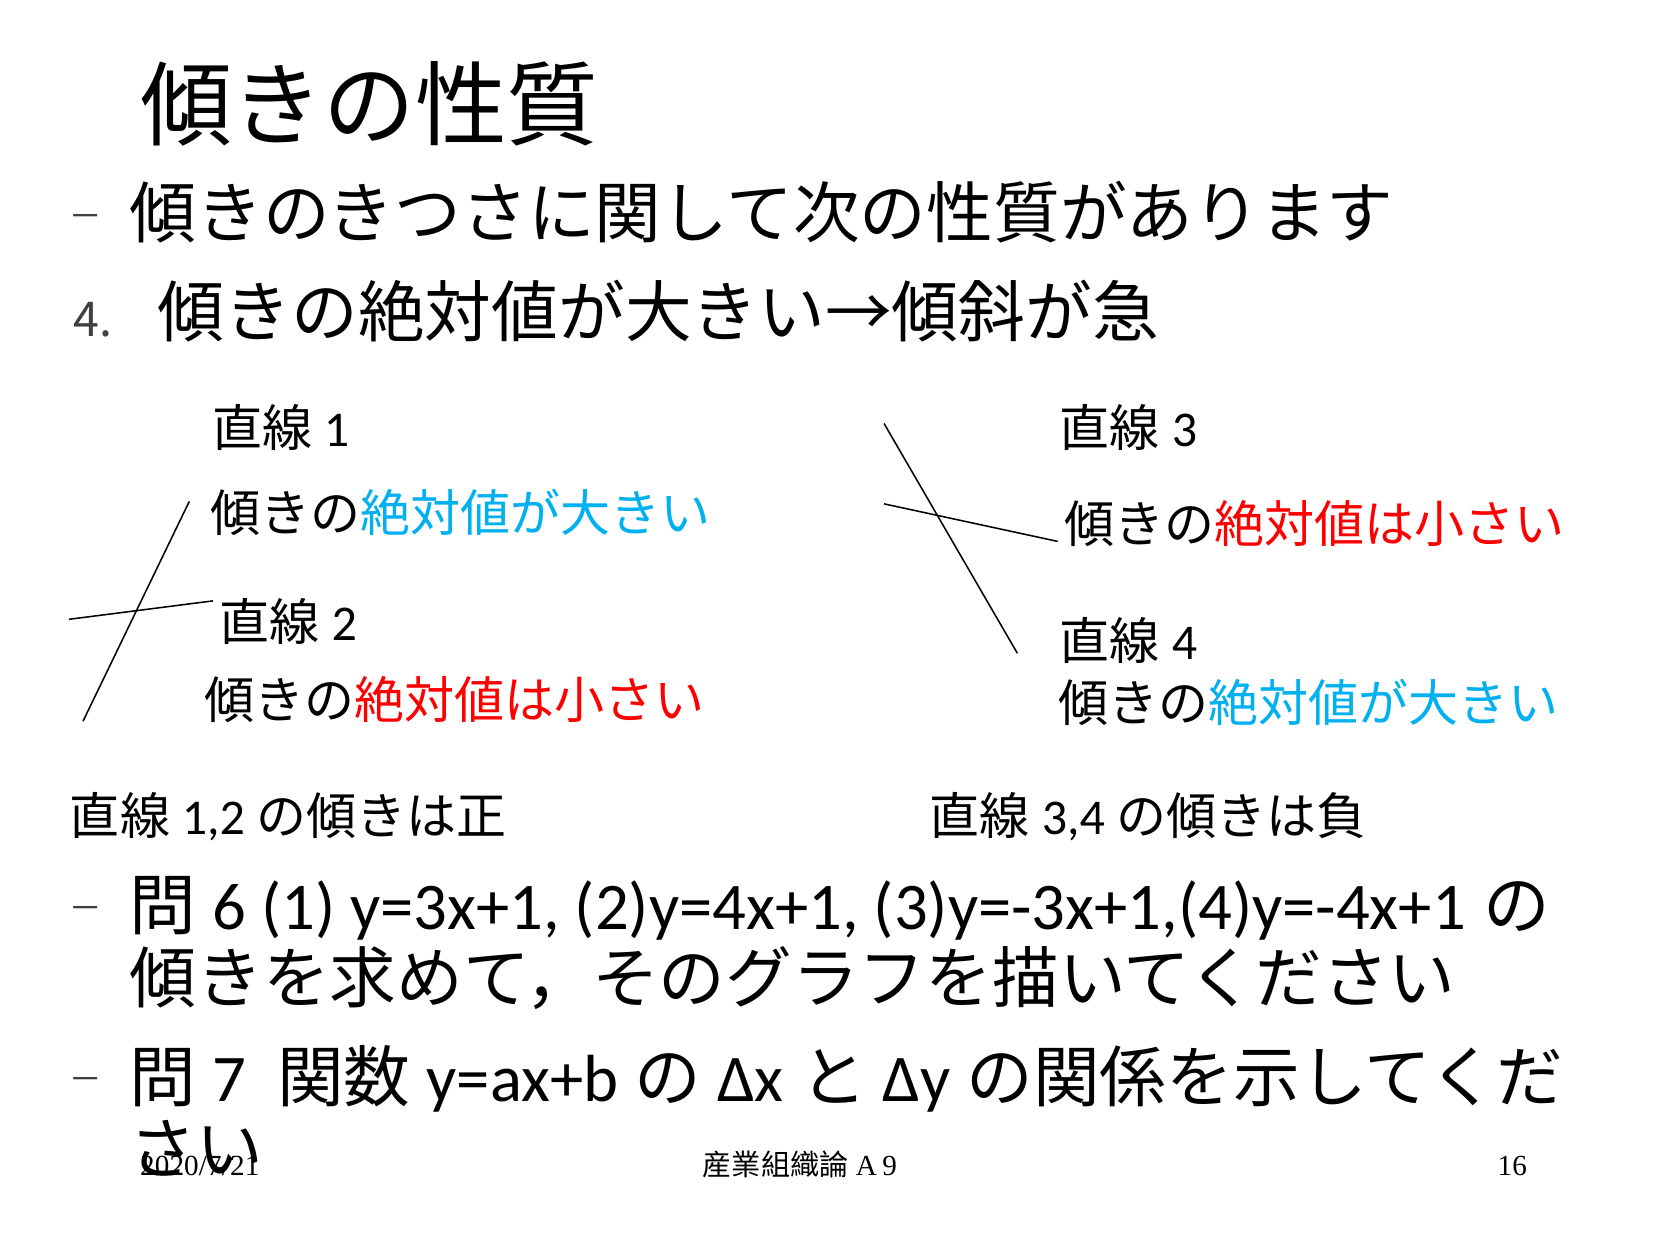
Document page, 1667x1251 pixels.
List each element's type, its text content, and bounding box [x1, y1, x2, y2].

title 傾きの性質 [125, 0, 1378, 170]
list 傾きのきつさに関して次の性質があります 傾きの絶対値が大きい→傾斜が急 問6 (1) y=3x+1, (2)y=4x+1, (3)y=-3x+1,(4)y=-4x+1の傾きを求めて，そのグラフを描いてください 問7 関数y=ax+bのΔxとΔyの関係を示してください [58, 170, 1624, 1146]
slide_number 16 [1194, 1146, 1543, 1223]
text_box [68, 389, 720, 853]
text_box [883, 389, 1571, 853]
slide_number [124, 1146, 372, 1223]
footer 産業組織論A 9 [372, 1146, 1194, 1223]
